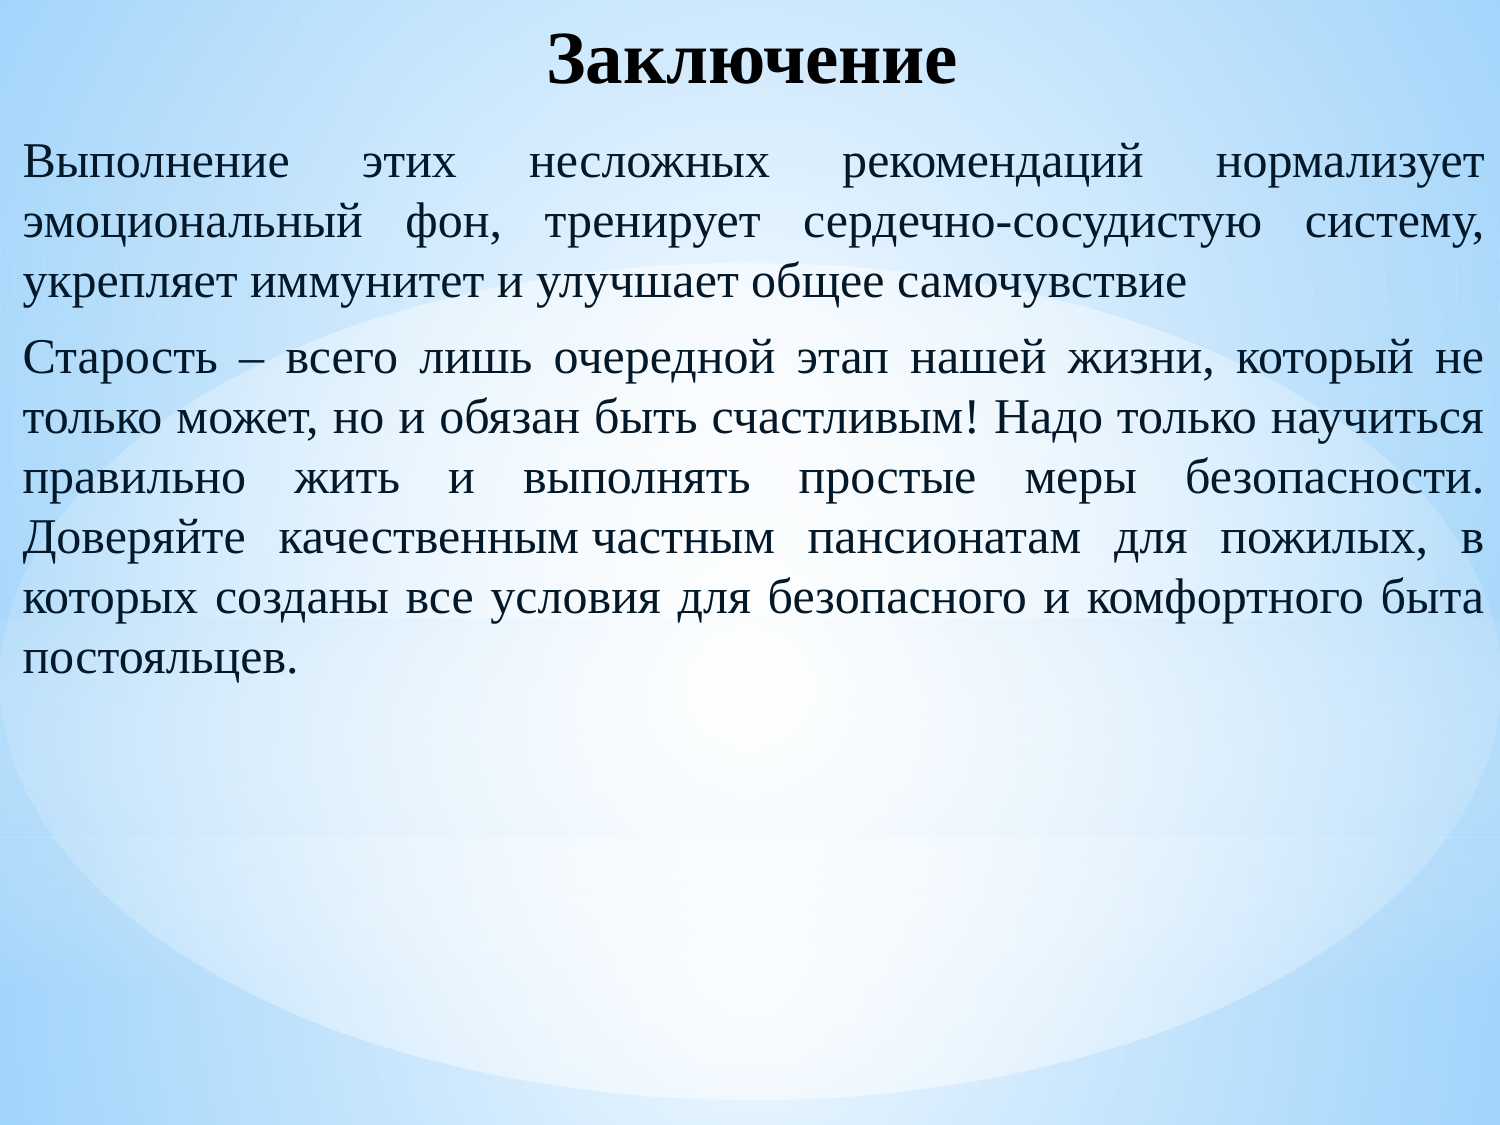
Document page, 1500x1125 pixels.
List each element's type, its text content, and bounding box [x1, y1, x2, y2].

list Выполнение этих несложных рекомендаций нормализует эмоциональный фон, тренирует сердечно-сосудистую систему, укрепляет иммунитет и улучшает общее самочувствие Старость – всего лишь очередной этап нашей жизни, который не только может, но и обязан быть счастливым! Надо только научиться правильно жить и выполнять простые меры безопасности. Доверяйте качественным частным пансионатам для пожилых, в которых созданы все условия для безопасного и комфортного быта постояльцев. [0, 120, 1500, 1125]
title Заключение [218, 1, 1287, 120]
